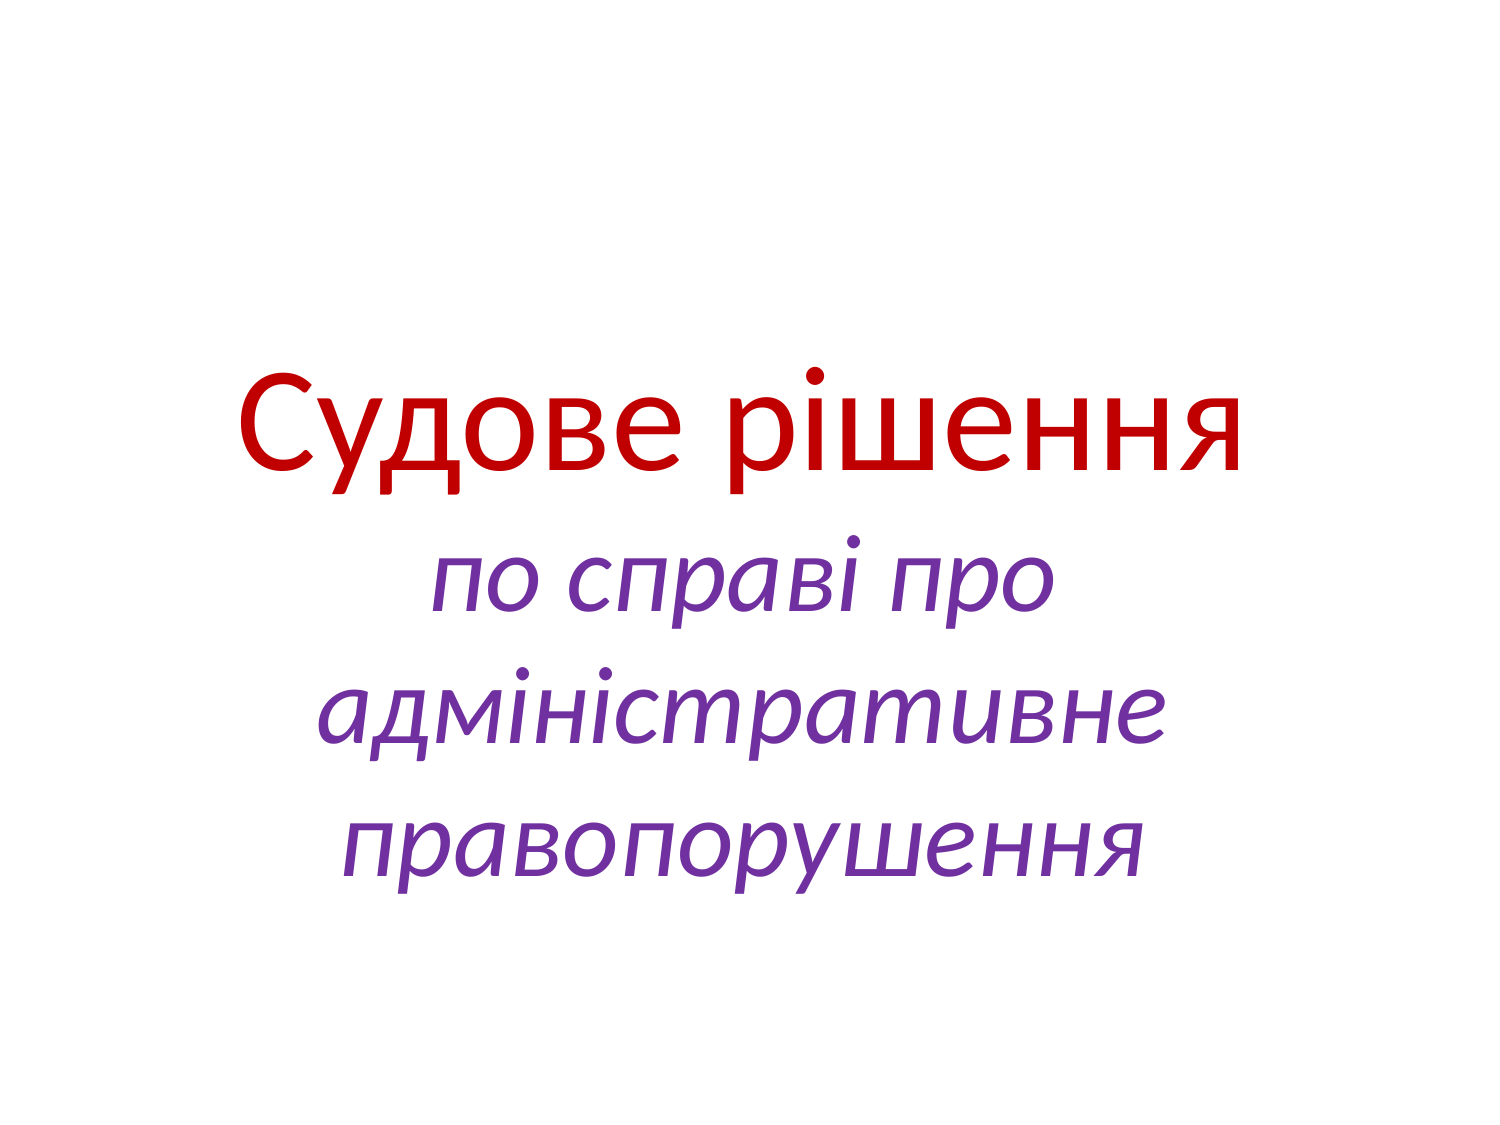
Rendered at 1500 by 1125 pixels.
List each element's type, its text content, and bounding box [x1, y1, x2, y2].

title Судове рішення по справі про адміністративне правопорушення [105, 152, 1381, 1067]
